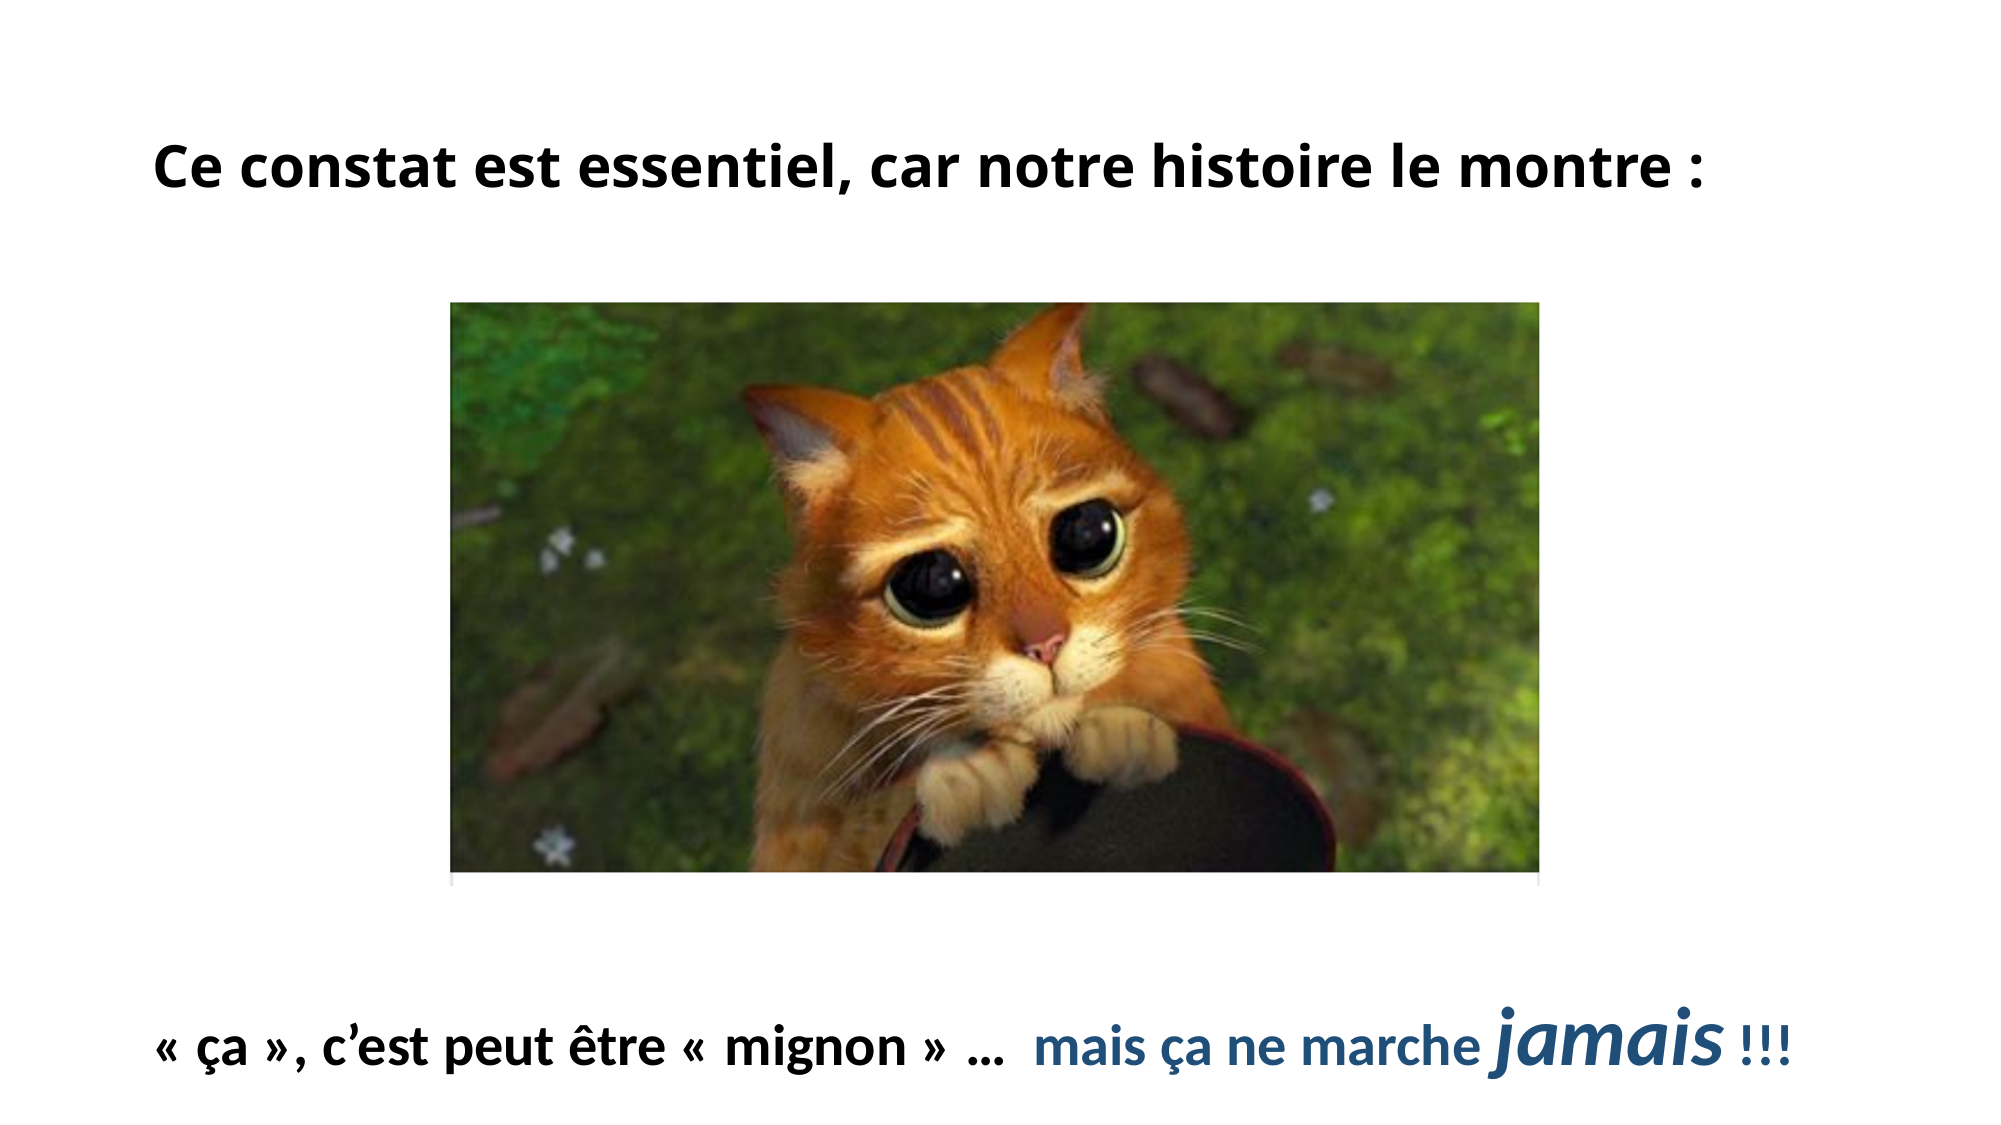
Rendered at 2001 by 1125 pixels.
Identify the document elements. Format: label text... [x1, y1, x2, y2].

text_box « ça », c’est peut être « mignon » … mais ça ne marche jamais !!! [137, 974, 2000, 1090]
title Ce constat est essentiel, car notre histoire le montre : [137, 59, 1863, 278]
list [444, 292, 1556, 886]
